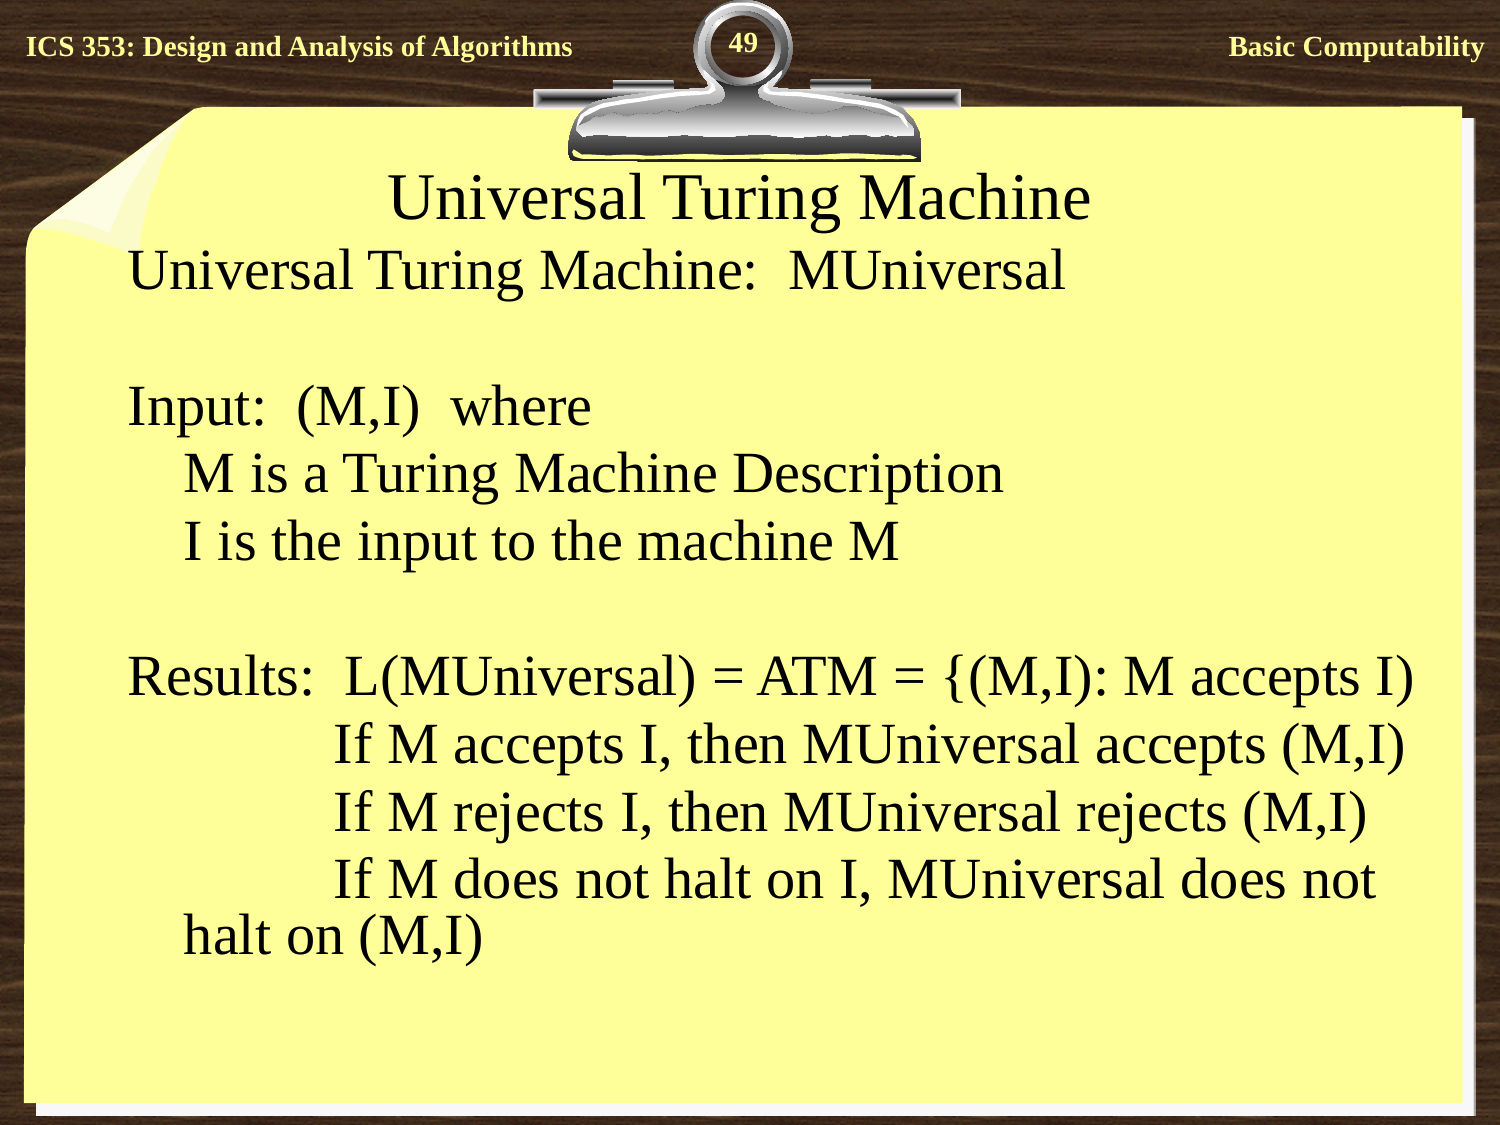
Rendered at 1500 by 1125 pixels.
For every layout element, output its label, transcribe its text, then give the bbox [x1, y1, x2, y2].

list Universal Turing Machine: MUniversal Input: (M,I) where M is a Turing Machine Description I is the input to the machine M Results: L(MUniversal) = ATM = {(M,I): M accepts I) If M accepts I, then MUniversal accepts (M,I) If M rejects I, then MUniversal rejects (M,I) If M does not halt on I, MUniversal does not halt on (M,I) [112, 237, 1450, 1038]
picture [0, 0, 1500, 1125]
picture [723, 71, 763, 78]
title Universal Turing Machine [77, 140, 1403, 246]
slide_number 49 [704, 11, 774, 71]
